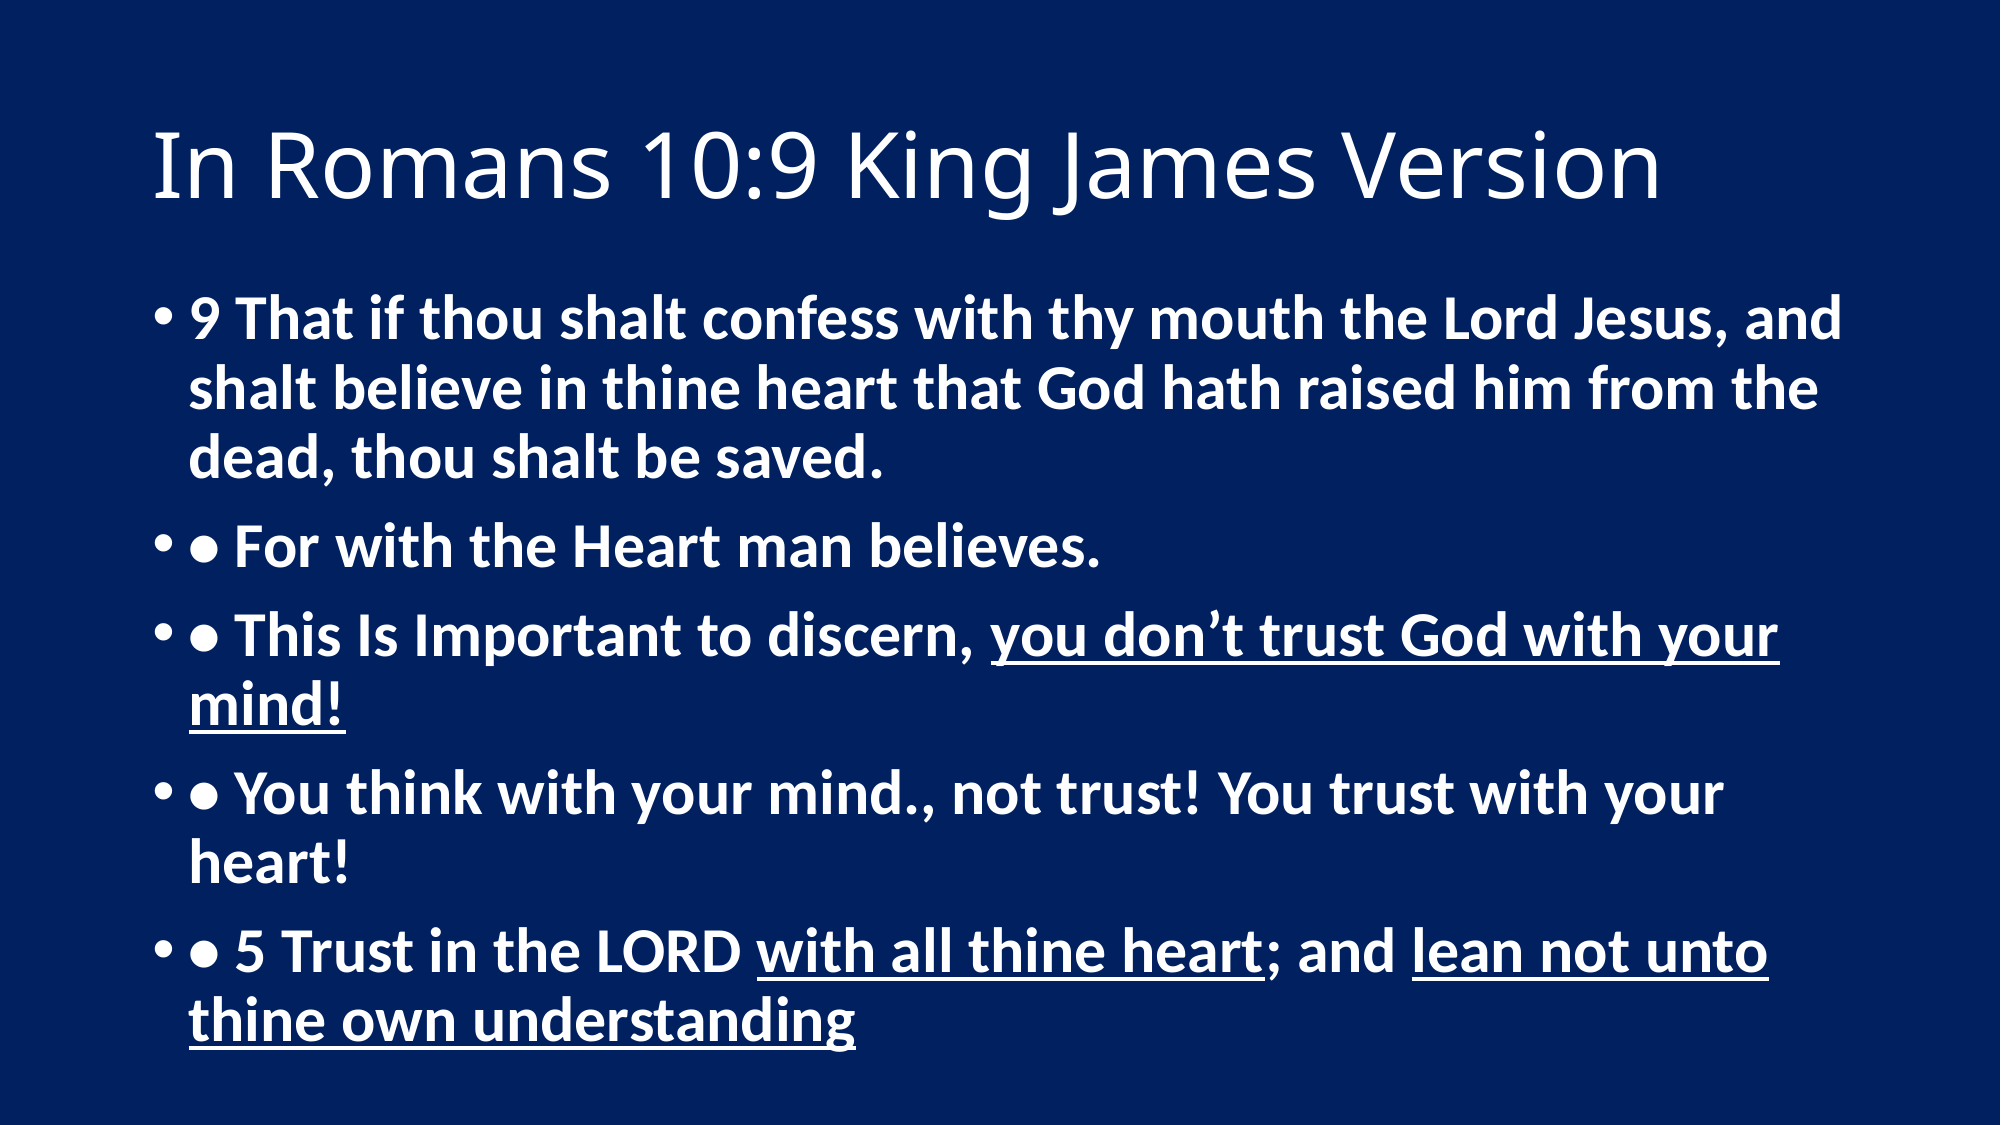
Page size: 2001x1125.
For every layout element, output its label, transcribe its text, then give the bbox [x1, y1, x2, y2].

list 9 That if thou shalt confess with thy mouth the Lord Jesus, and shalt believe in thine heart that God hath raised him from the dead, thou shalt be saved. • For with the Heart man believes. • This Is Important to discern, you don’t trust God with your mind! • You think with your mind., not trust! You trust with your heart! • 5 Trust in the LORD with all thine heart; and lean not unto thine own understanding [137, 277, 1863, 1066]
title In Romans 10:9 King James Version [137, 59, 1863, 277]
